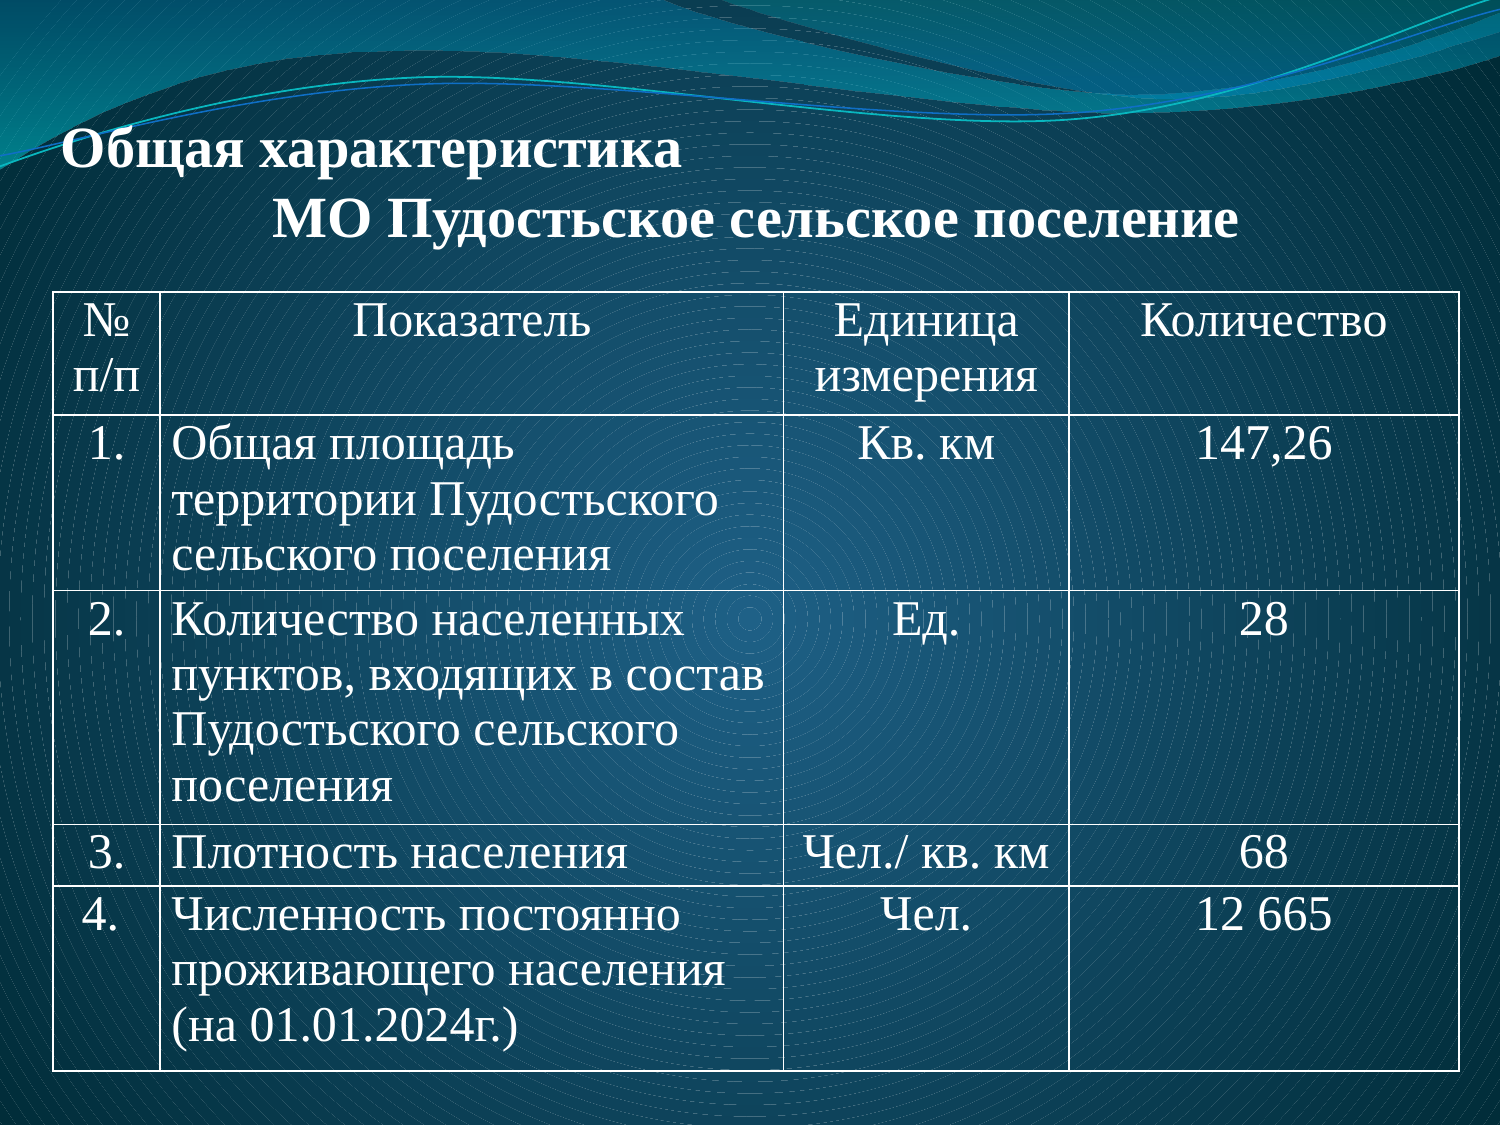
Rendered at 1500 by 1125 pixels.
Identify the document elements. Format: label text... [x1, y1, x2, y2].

table_cell Ед. [784, 591, 1068, 824]
table_cell 2. [54, 591, 159, 824]
table_cell Чел. [784, 887, 1068, 1070]
table_cell Плотность населения [161, 825, 783, 885]
table_cell 28 [1070, 591, 1458, 824]
table_cell 12 665 [1070, 887, 1458, 1070]
table_cell Численность постоянно проживающего населения (на 01.01.2024г.) [161, 887, 783, 1070]
text_box Общая характеристика МО Пудостьское сельское поселение [41, 101, 1471, 257]
table_cell 3. [54, 825, 159, 885]
table_header № п/п [54, 293, 159, 414]
table_header Единица измерения [784, 293, 1068, 414]
table_cell 1. [54, 416, 159, 590]
table_cell Чел./ кв. км [784, 825, 1068, 885]
table_cell Количество населенных пунктов, входящих в состав Пудостьского сельского поселения [161, 591, 783, 824]
table_cell 68 [1070, 825, 1458, 885]
table_cell Кв. км [784, 416, 1068, 590]
table_header Показатель [161, 293, 783, 414]
table_header Количество [1070, 293, 1458, 414]
table_cell 147,26 [1070, 416, 1458, 590]
table_cell 4. [54, 887, 159, 1070]
table_cell Общая площадь территории Пудостьского сельского поселения [161, 416, 783, 590]
